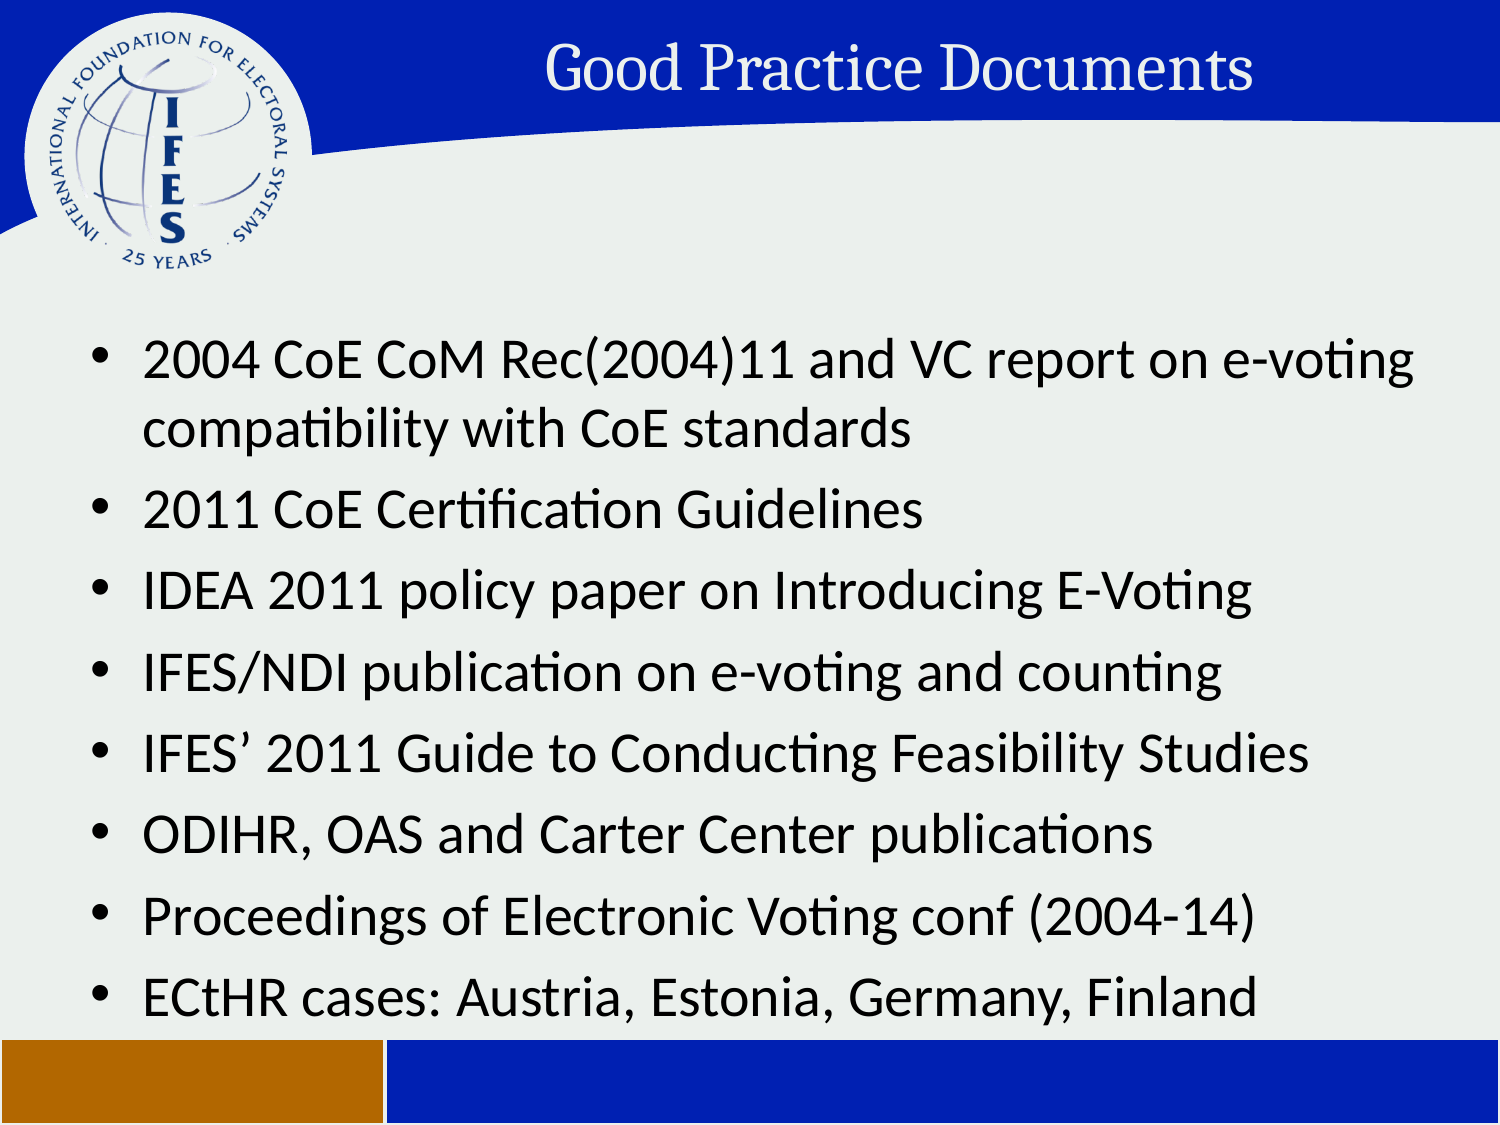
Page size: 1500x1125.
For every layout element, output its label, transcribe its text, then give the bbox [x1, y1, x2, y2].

picture [0, 0, 344, 325]
list 2004 CoE CoM Rec(2004)11 and VC report on e-voting compatibility with CoE standards 2011 CoE Certification Guidelines IDEA 2011 policy paper on Introducing E-Voting IFES/NDI publication on e-voting and counting IFES’ 2011 Guide to Conducting Feasibility Studies ODIHR, OAS and Carter Center publications Proceedings of Electronic Voting conf (2004-14) ECtHR cases: Austria, Estonia, Germany, Finland [75, 312, 1475, 1038]
title Good Practice Documents [324, 0, 1476, 150]
